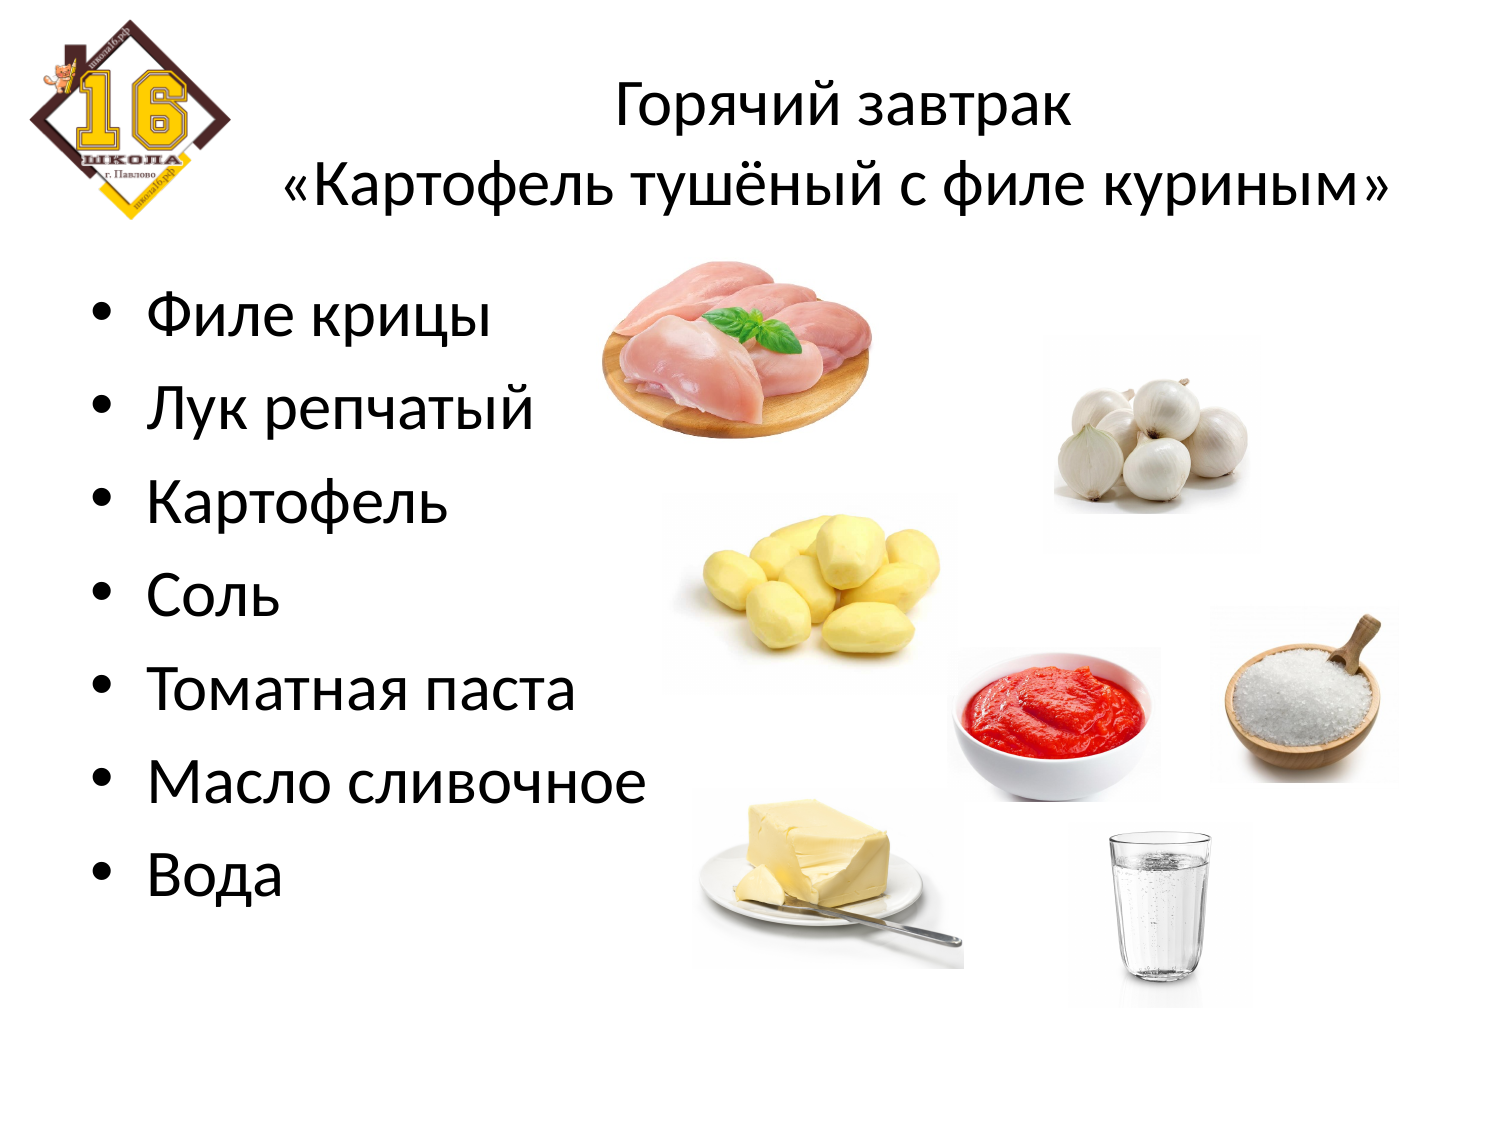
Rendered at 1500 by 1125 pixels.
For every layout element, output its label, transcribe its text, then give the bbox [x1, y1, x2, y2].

list Филе крицы Лук репчатый Картофель Соль Томатная паста Масло сливочное Вода [75, 262, 1425, 1005]
picture [596, 257, 879, 445]
title Горячий завтрак «Картофель тушёный с филе куриным» [242, 45, 1447, 233]
picture [1068, 822, 1253, 1008]
picture [1210, 600, 1399, 789]
picture [29, 18, 231, 221]
picture [1042, 335, 1261, 554]
picture [661, 493, 1161, 970]
